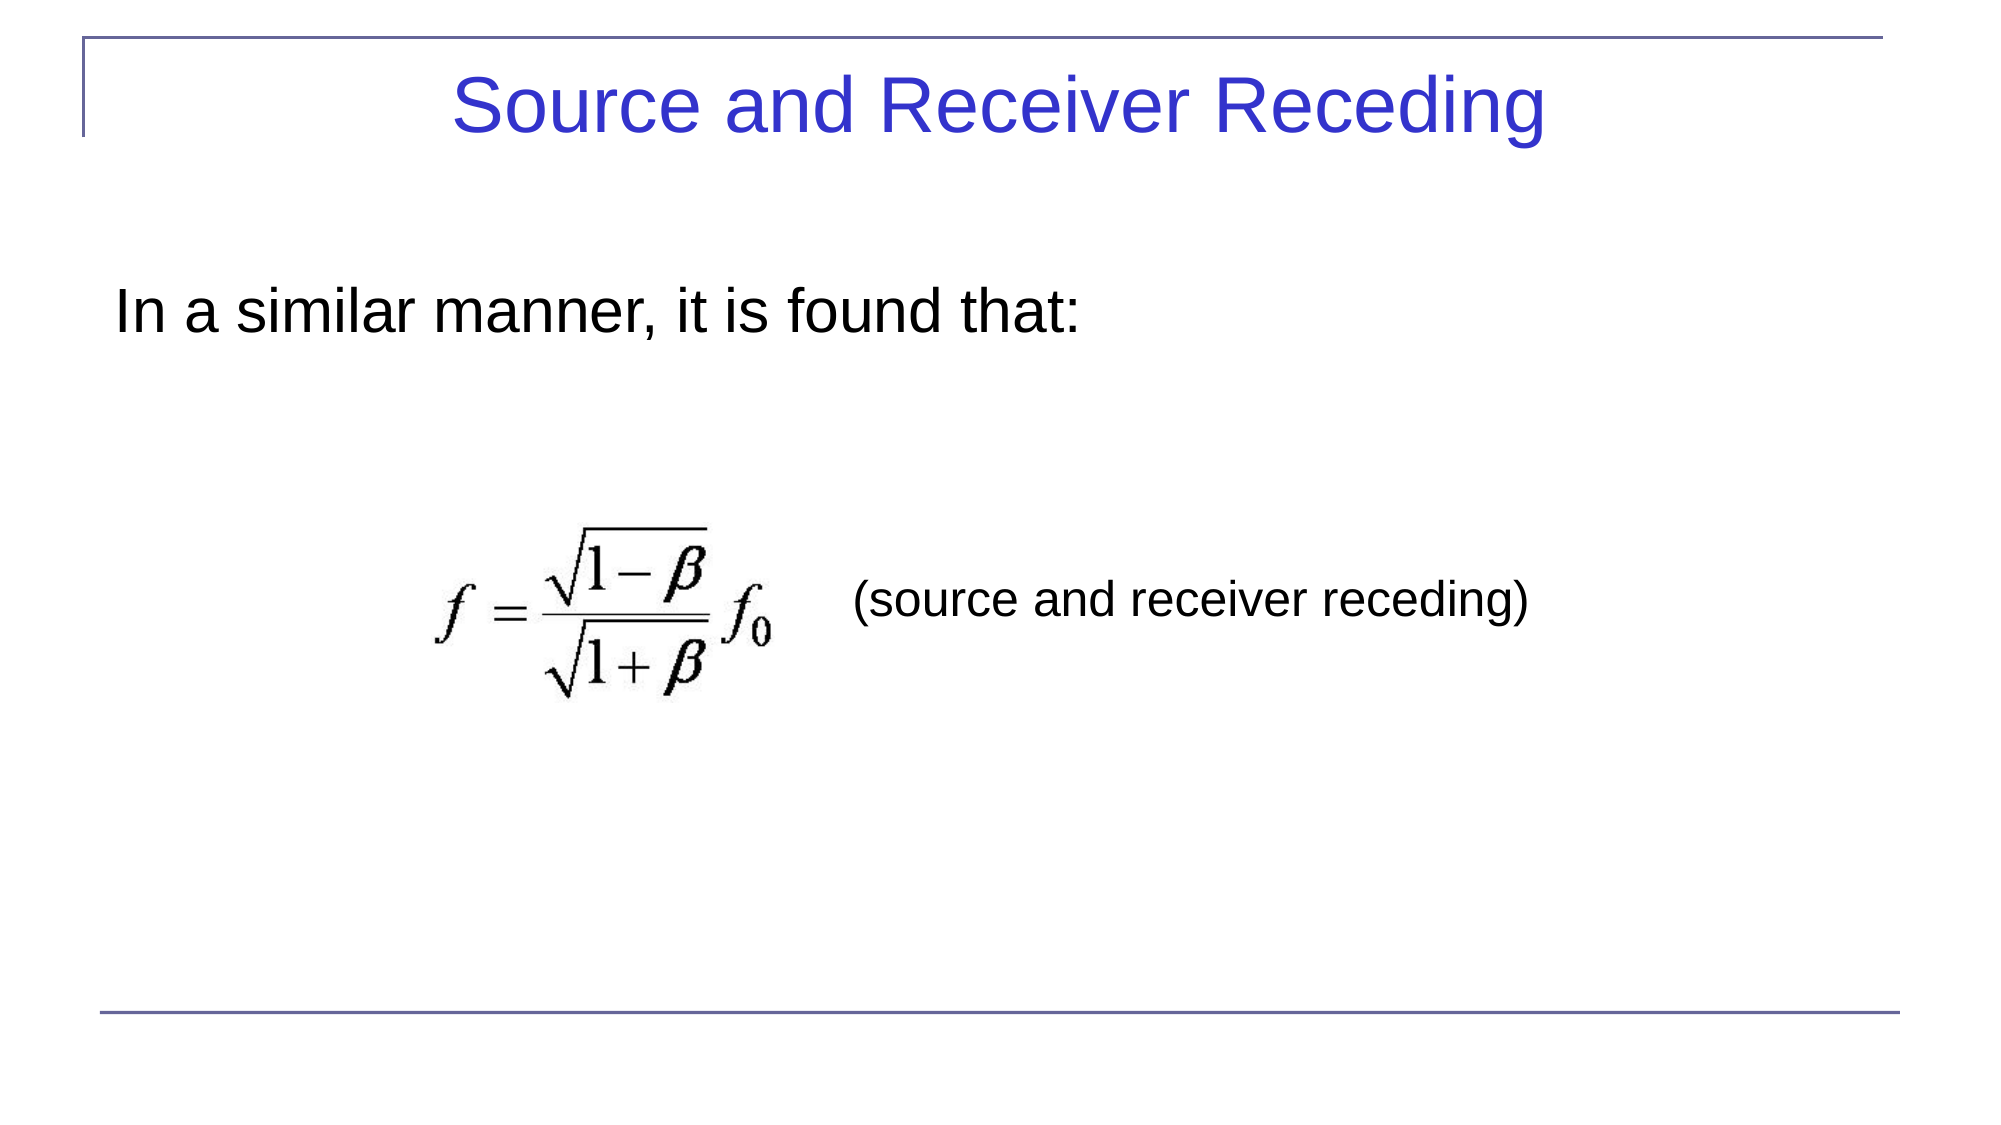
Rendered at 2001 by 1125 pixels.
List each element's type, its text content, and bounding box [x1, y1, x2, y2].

text_box (source and receiver receding) [837, 559, 1650, 666]
title Source and Receiver Receding [99, 45, 1900, 233]
list In a similar manner, it is found that: [99, 262, 1900, 1006]
picture [431, 522, 775, 703]
